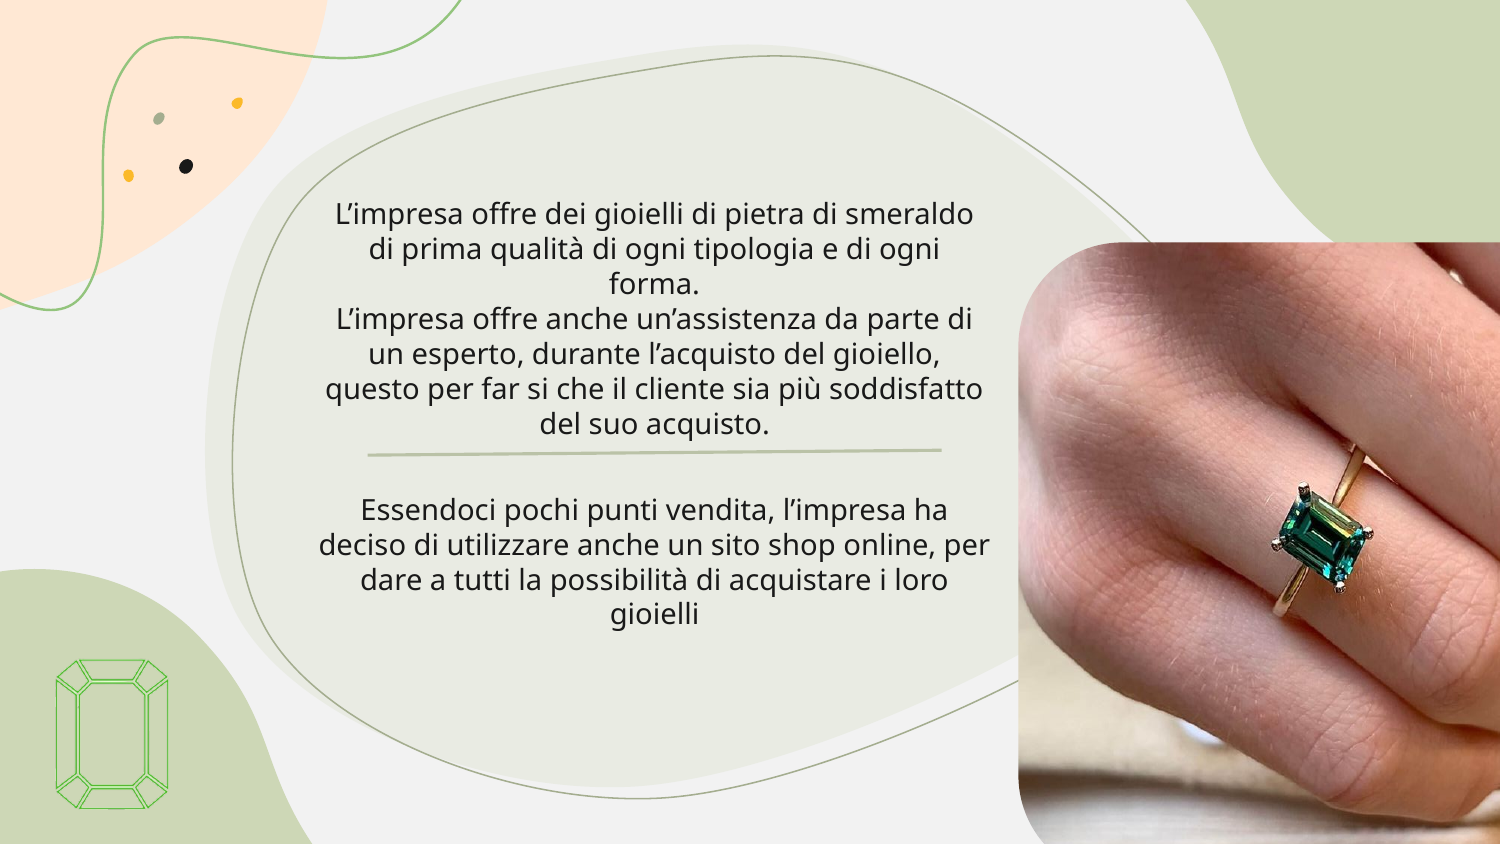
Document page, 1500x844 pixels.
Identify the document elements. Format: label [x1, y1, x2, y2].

text_box [367, 449, 942, 456]
text_box [0, 36, 233, 312]
picture [0, 627, 224, 842]
text_box [203, 43, 1246, 801]
picture [1010, 242, 1500, 844]
text_box [411, 0, 462, 42]
text_box [146, 61, 217, 212]
